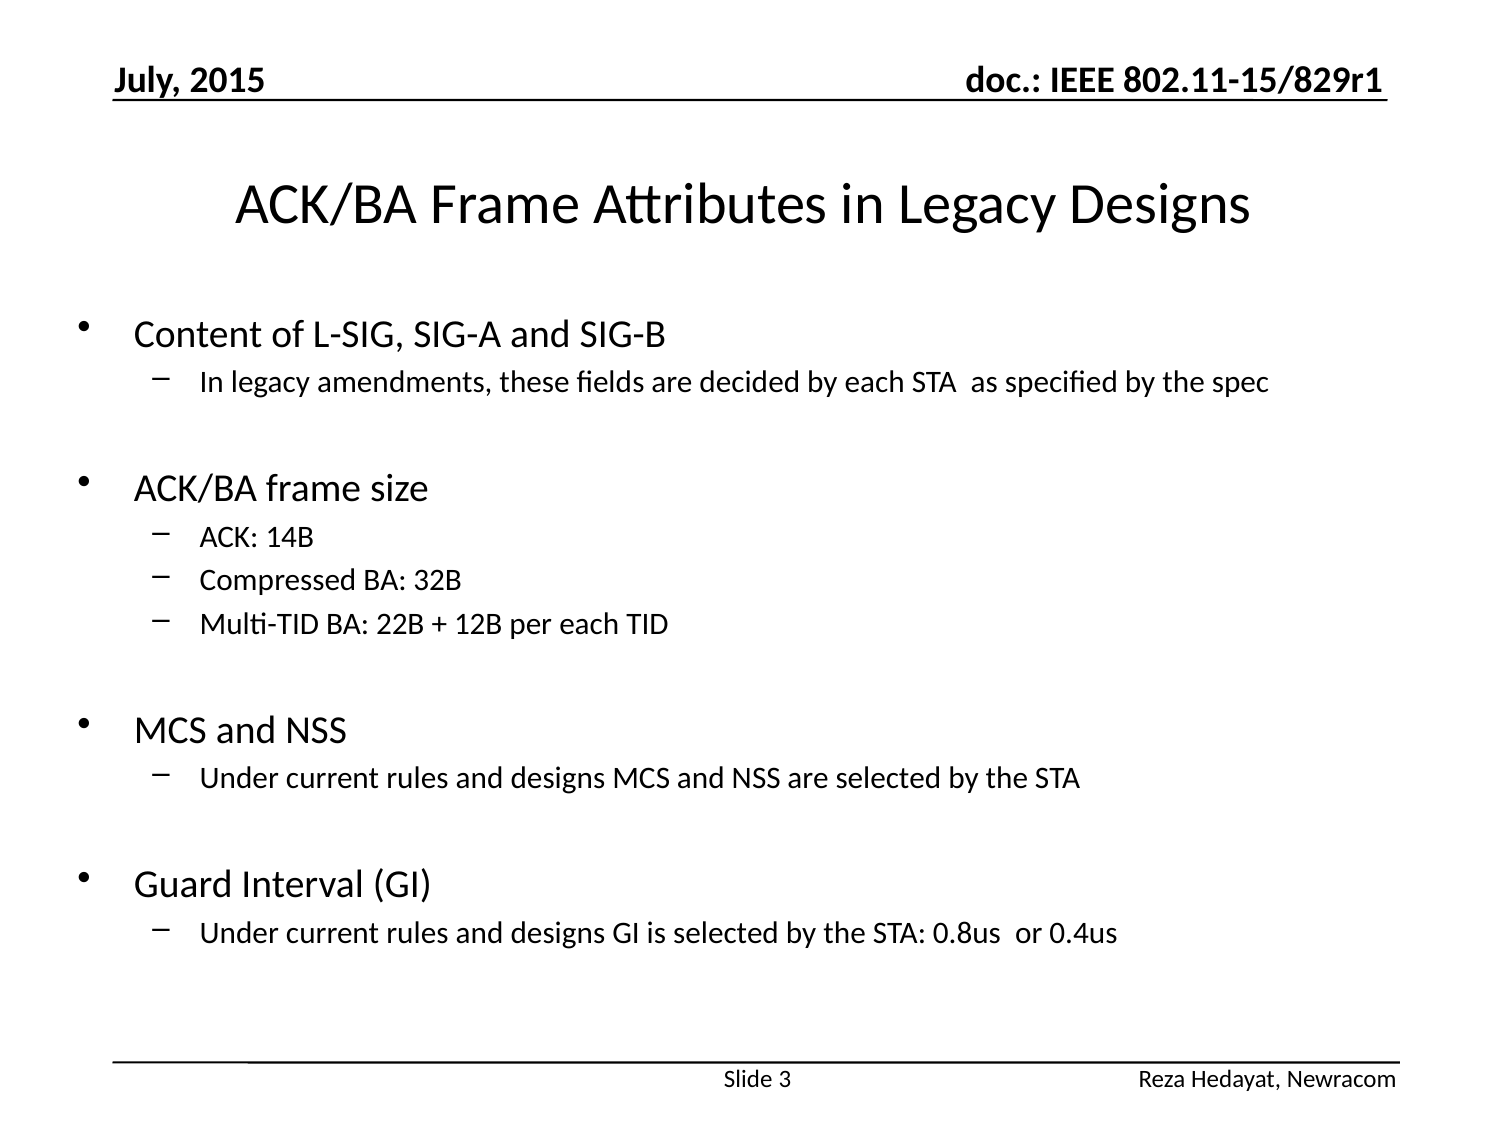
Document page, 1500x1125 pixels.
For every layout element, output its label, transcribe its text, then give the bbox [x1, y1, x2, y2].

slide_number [114, 0, 277, 101]
slide_number Slide 3 [723, 1061, 792, 1093]
title ACK/BA Frame Attributes in Legacy Designs [24, 112, 1463, 288]
list Content of L-SIG, SIG-A and SIG-B In legacy amendments, these fields are decided by each STA as specified by the spec ACK/BA frame size ACK: 14B Compressed BA: 32B Multi-TID BA: 22B + 12B per each TID MCS and NSS Under current rules and designs MCS and NSS are selected by the STA Guard Interval (GI) Under current rules and designs GI is selected by the STA: 0.8us or 0.4us [62, 299, 1388, 1051]
